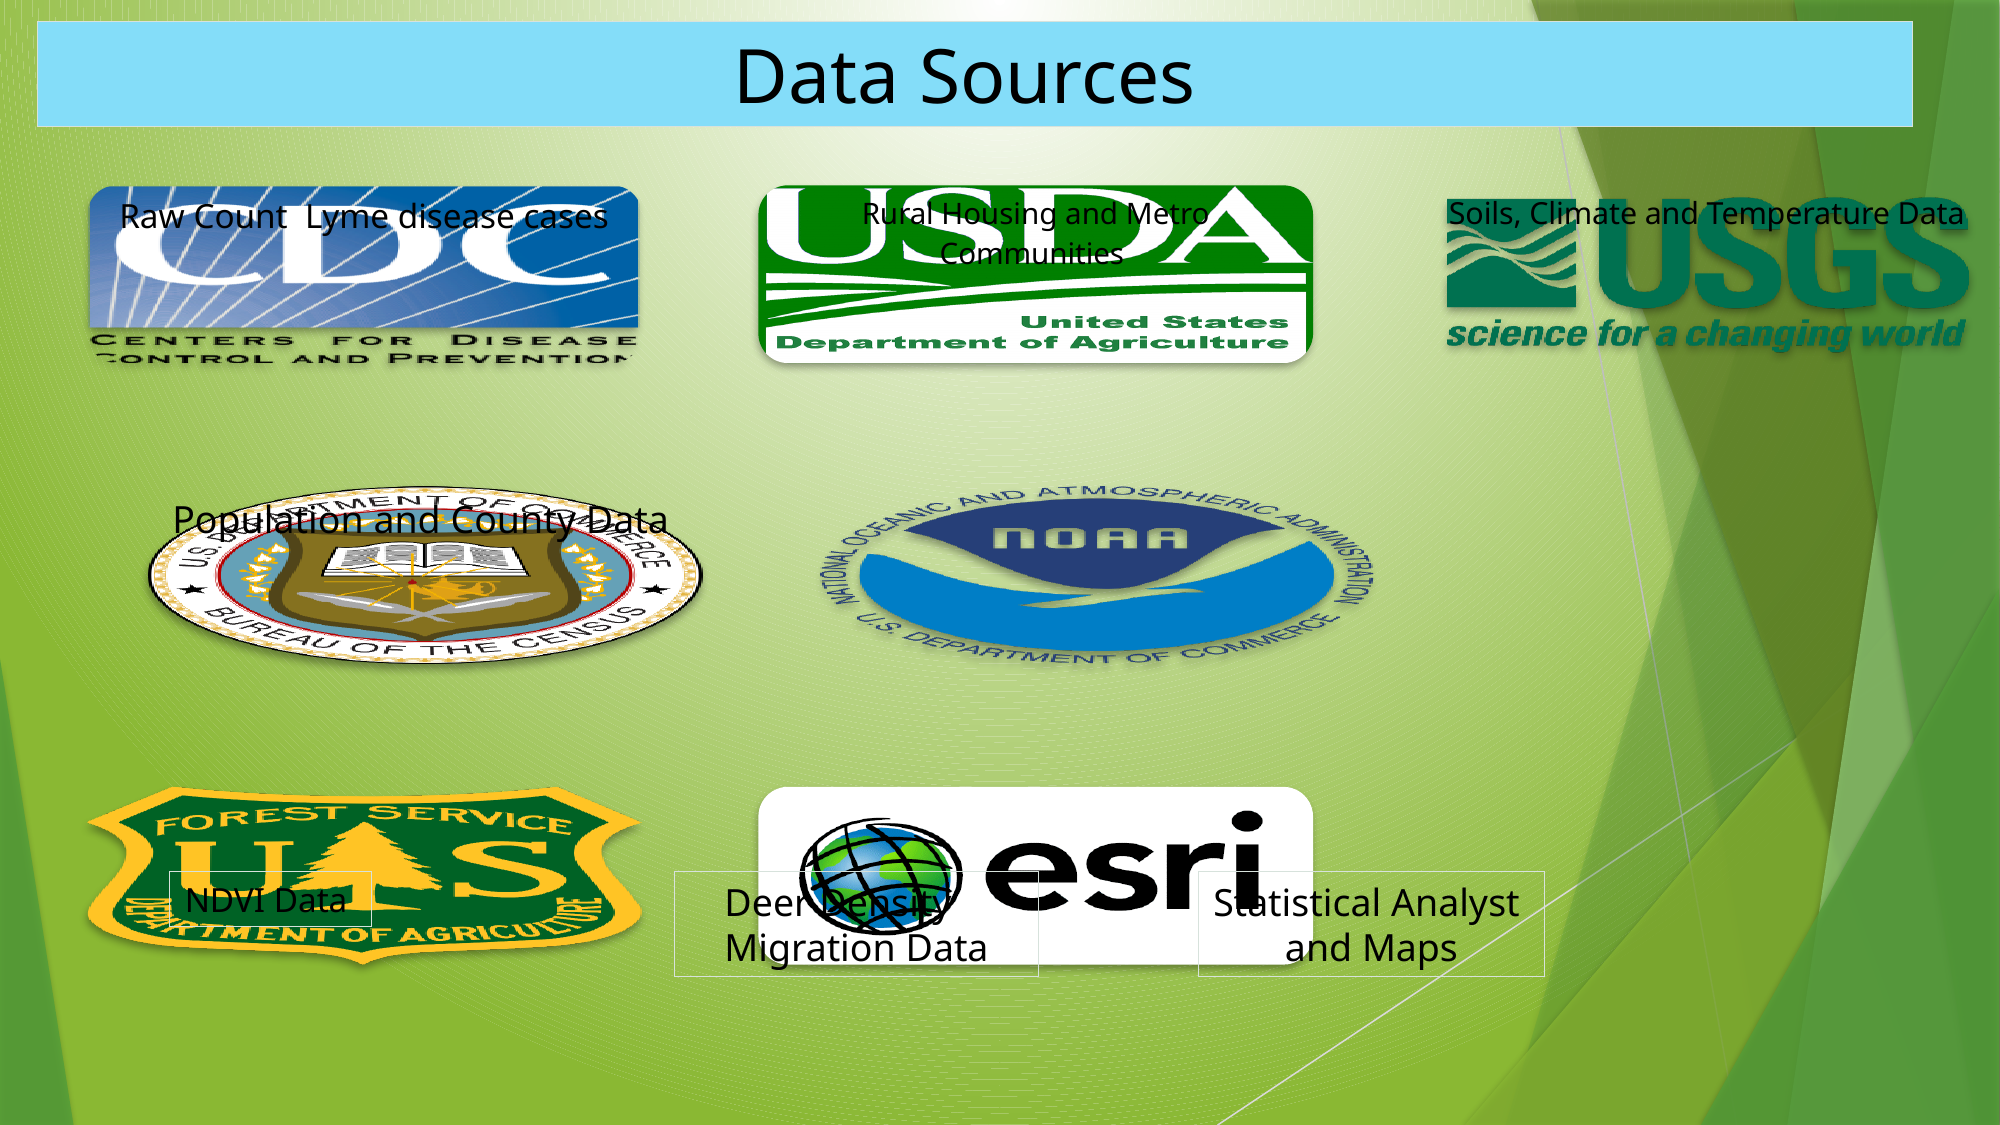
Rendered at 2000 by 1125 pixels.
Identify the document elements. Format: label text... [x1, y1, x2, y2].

picture [1863, 185, 1985, 364]
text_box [86, 136, 1863, 1013]
text_box Data Sources [37, 21, 1913, 127]
